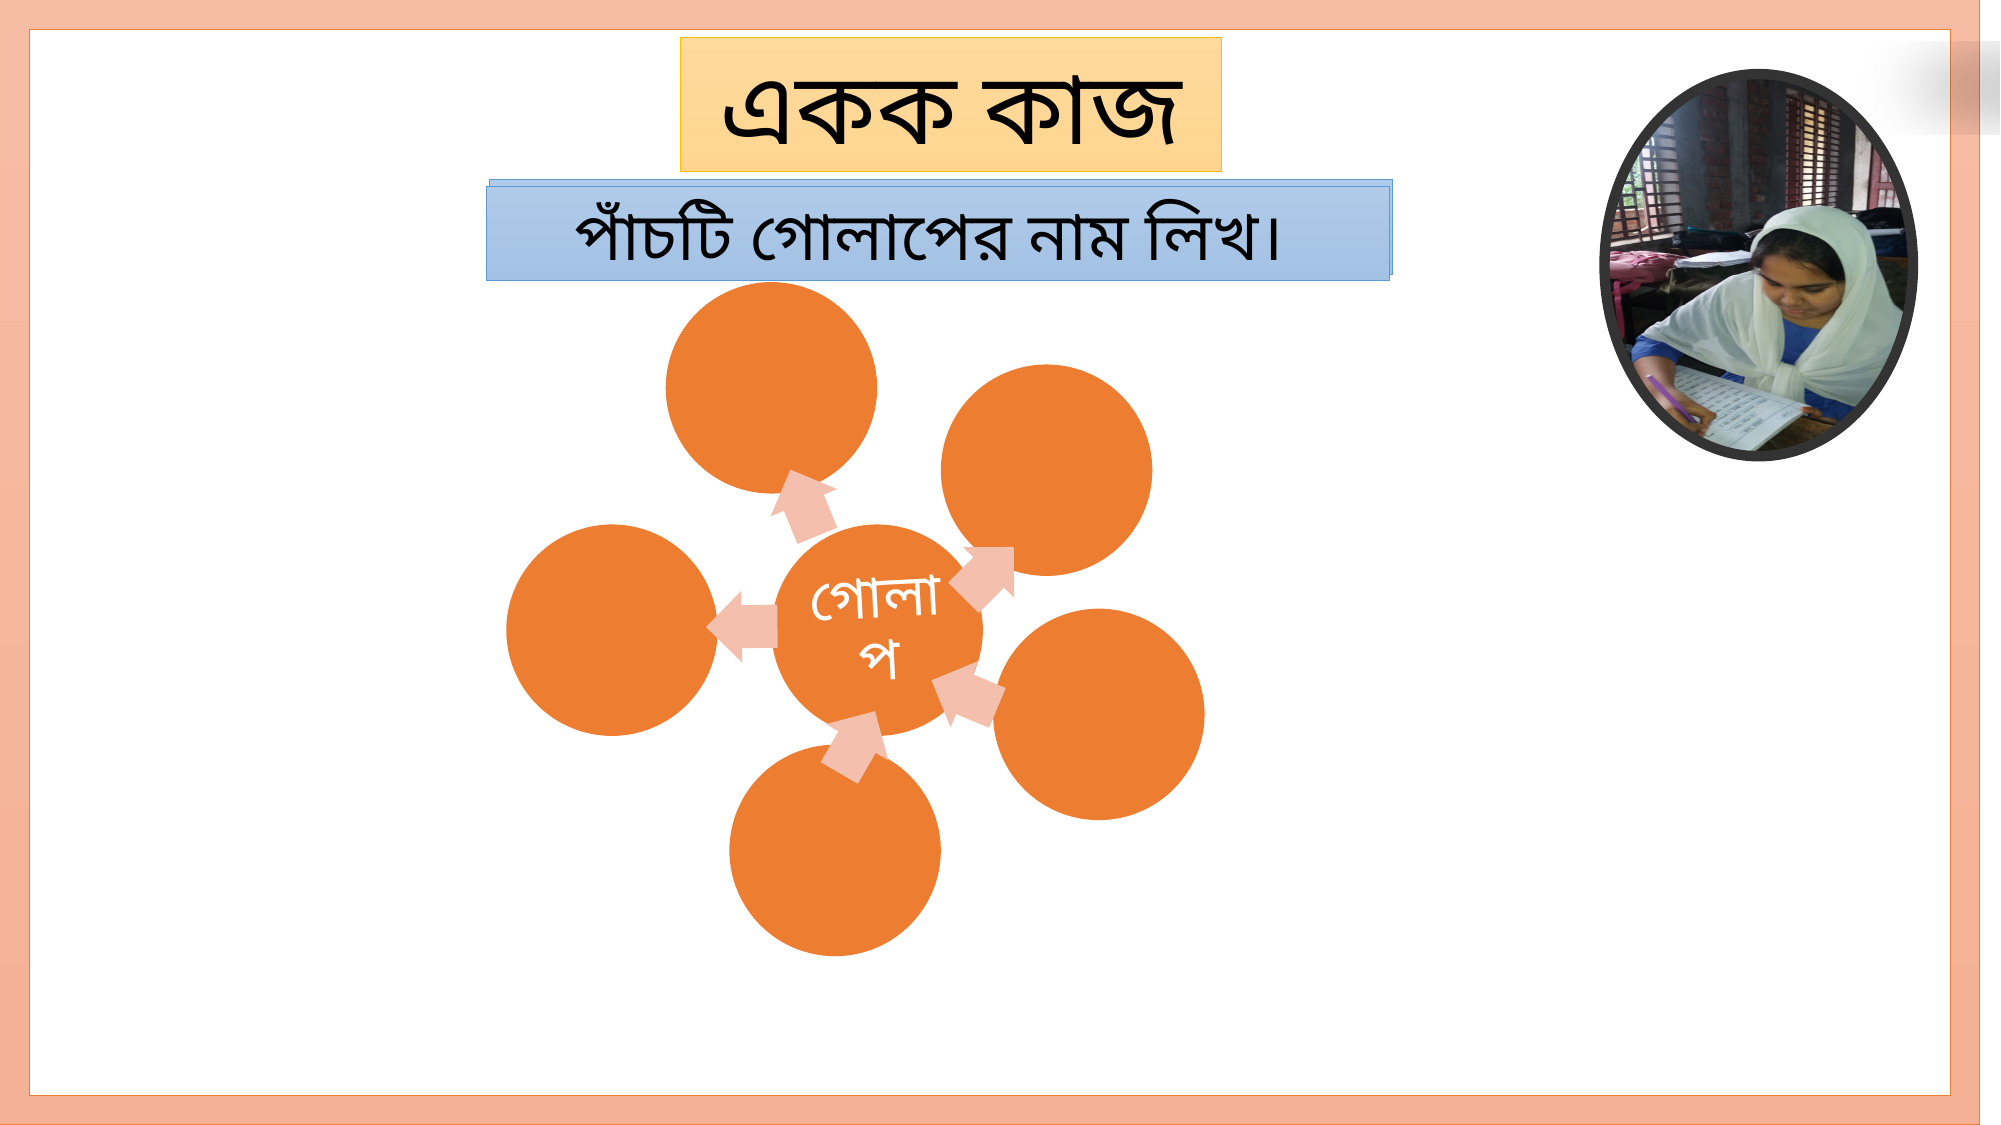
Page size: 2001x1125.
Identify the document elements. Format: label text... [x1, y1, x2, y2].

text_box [993, 608, 1205, 821]
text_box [821, 706, 894, 778]
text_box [771, 524, 983, 736]
text_box পাঁচটি গোলাপের নাম লিখ। [489, 179, 1393, 275]
picture [1567, 80, 1950, 451]
text_box পাঁচটি গোলাপের নাম লিখ। [486, 186, 1390, 281]
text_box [729, 744, 941, 957]
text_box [767, 466, 840, 539]
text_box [705, 590, 778, 663]
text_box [928, 658, 1001, 730]
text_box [506, 524, 718, 736]
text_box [952, 536, 1025, 609]
text_box [0, 0, 1980, 1125]
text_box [940, 364, 1153, 576]
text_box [665, 282, 878, 494]
text_box একক কাজ [680, 37, 1222, 172]
